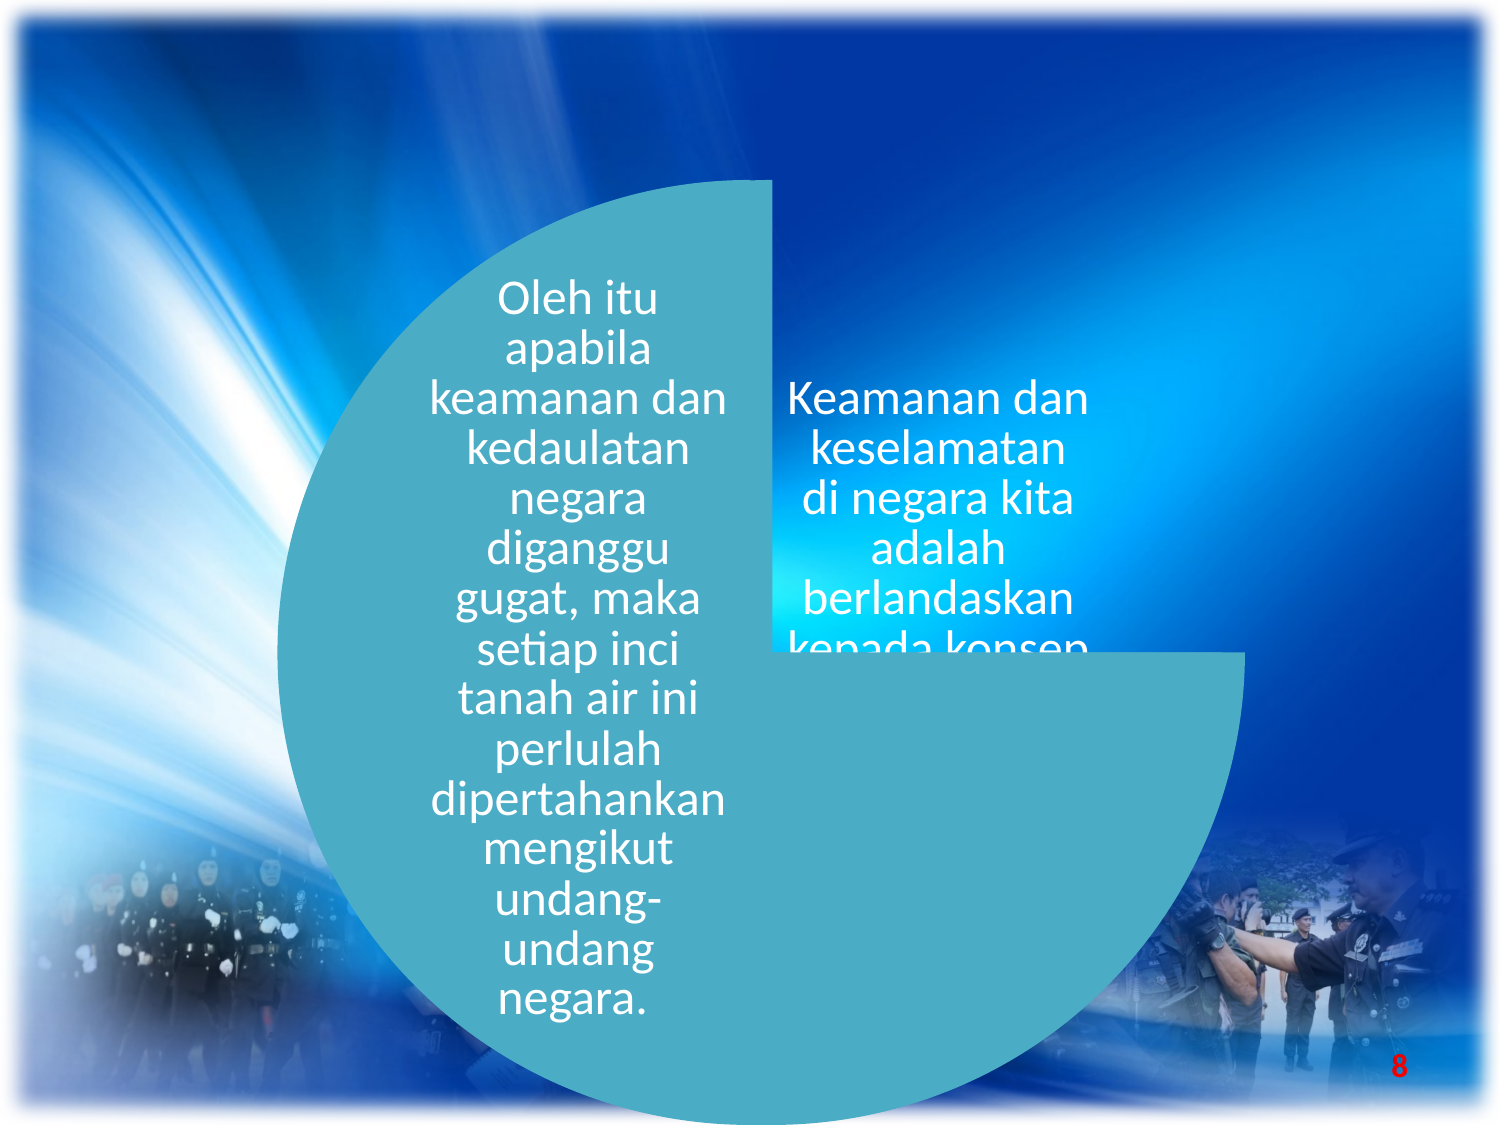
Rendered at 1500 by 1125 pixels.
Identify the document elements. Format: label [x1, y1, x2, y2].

text_box [0, 0, 1500, 1125]
